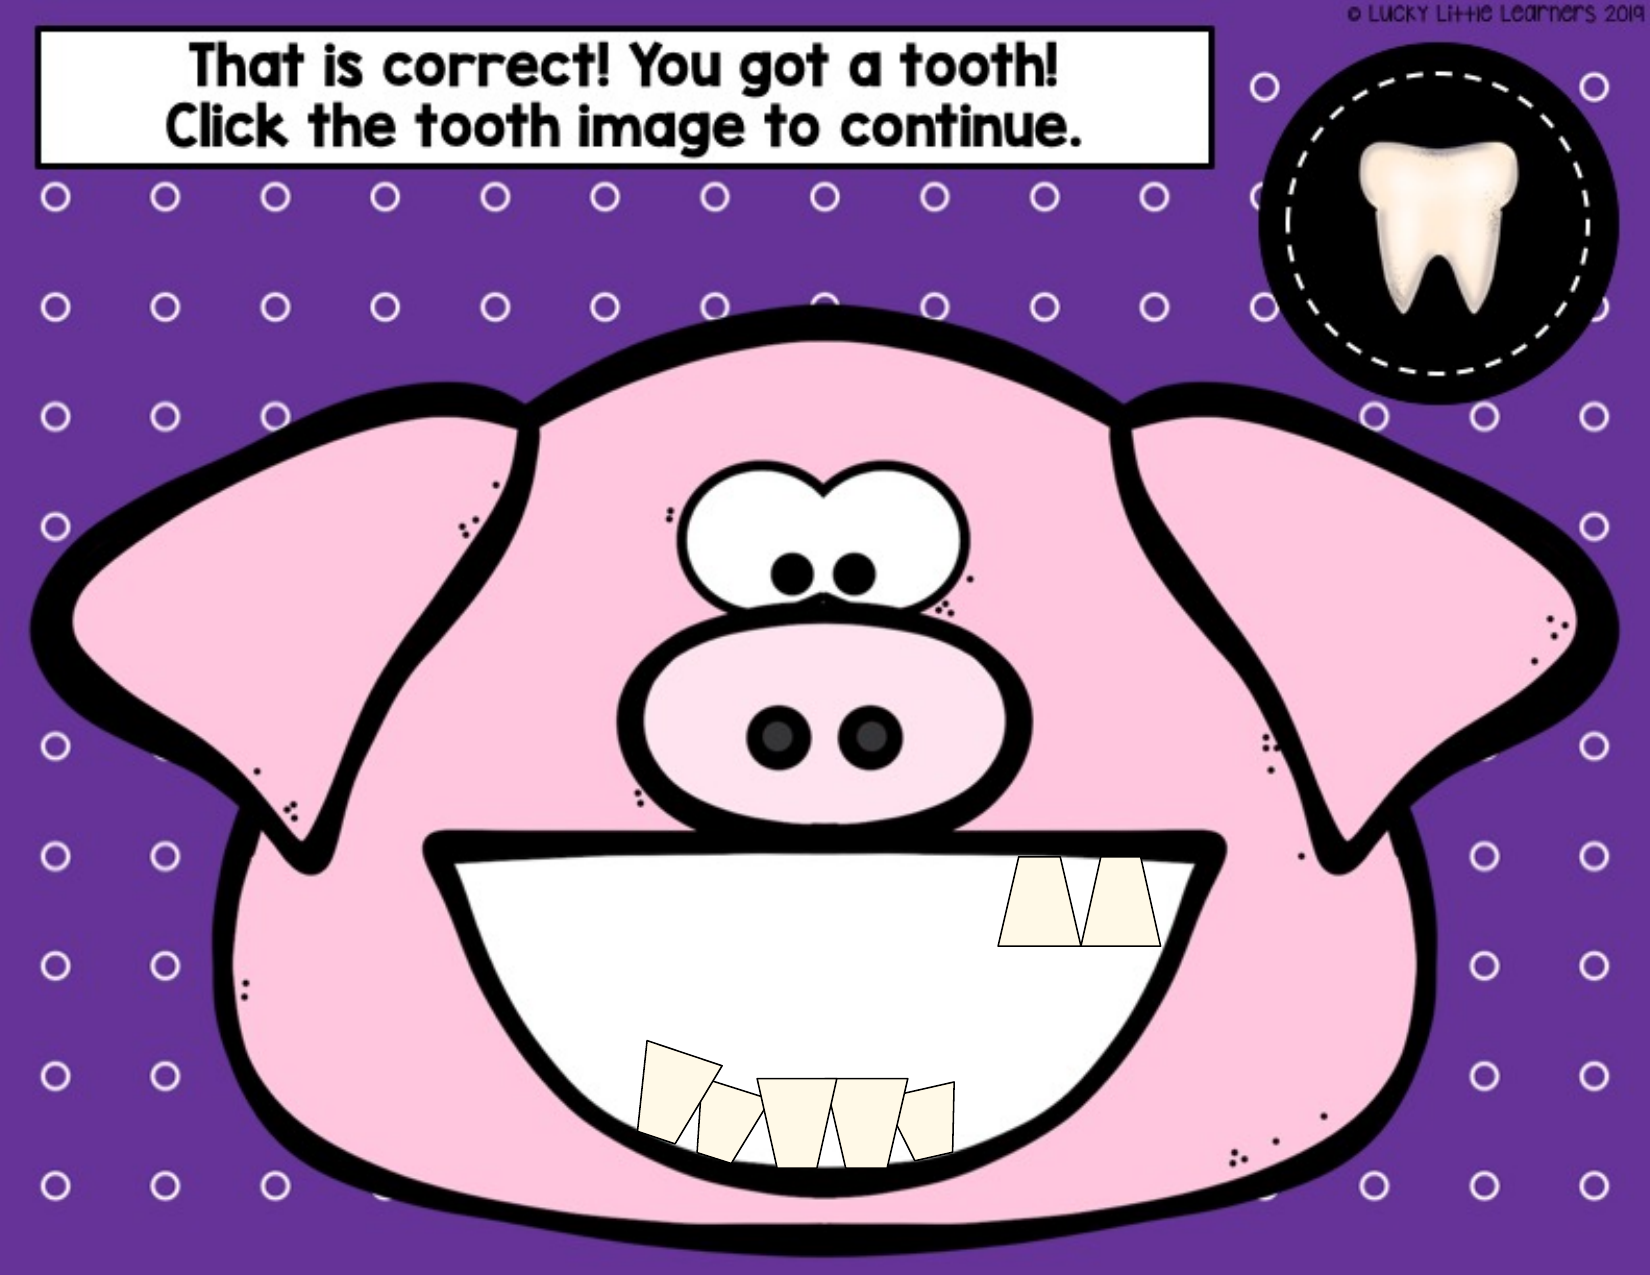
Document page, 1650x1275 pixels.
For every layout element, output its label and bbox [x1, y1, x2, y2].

text_box [637, 1040, 723, 1144]
text_box [1222, 32, 1650, 417]
text_box [757, 1078, 837, 1169]
text_box [1080, 856, 1161, 947]
text_box [697, 1081, 764, 1164]
text_box [998, 856, 1081, 947]
text_box [897, 1081, 955, 1161]
text_box [0, 0, 1650, 1275]
text_box [831, 1078, 908, 1169]
